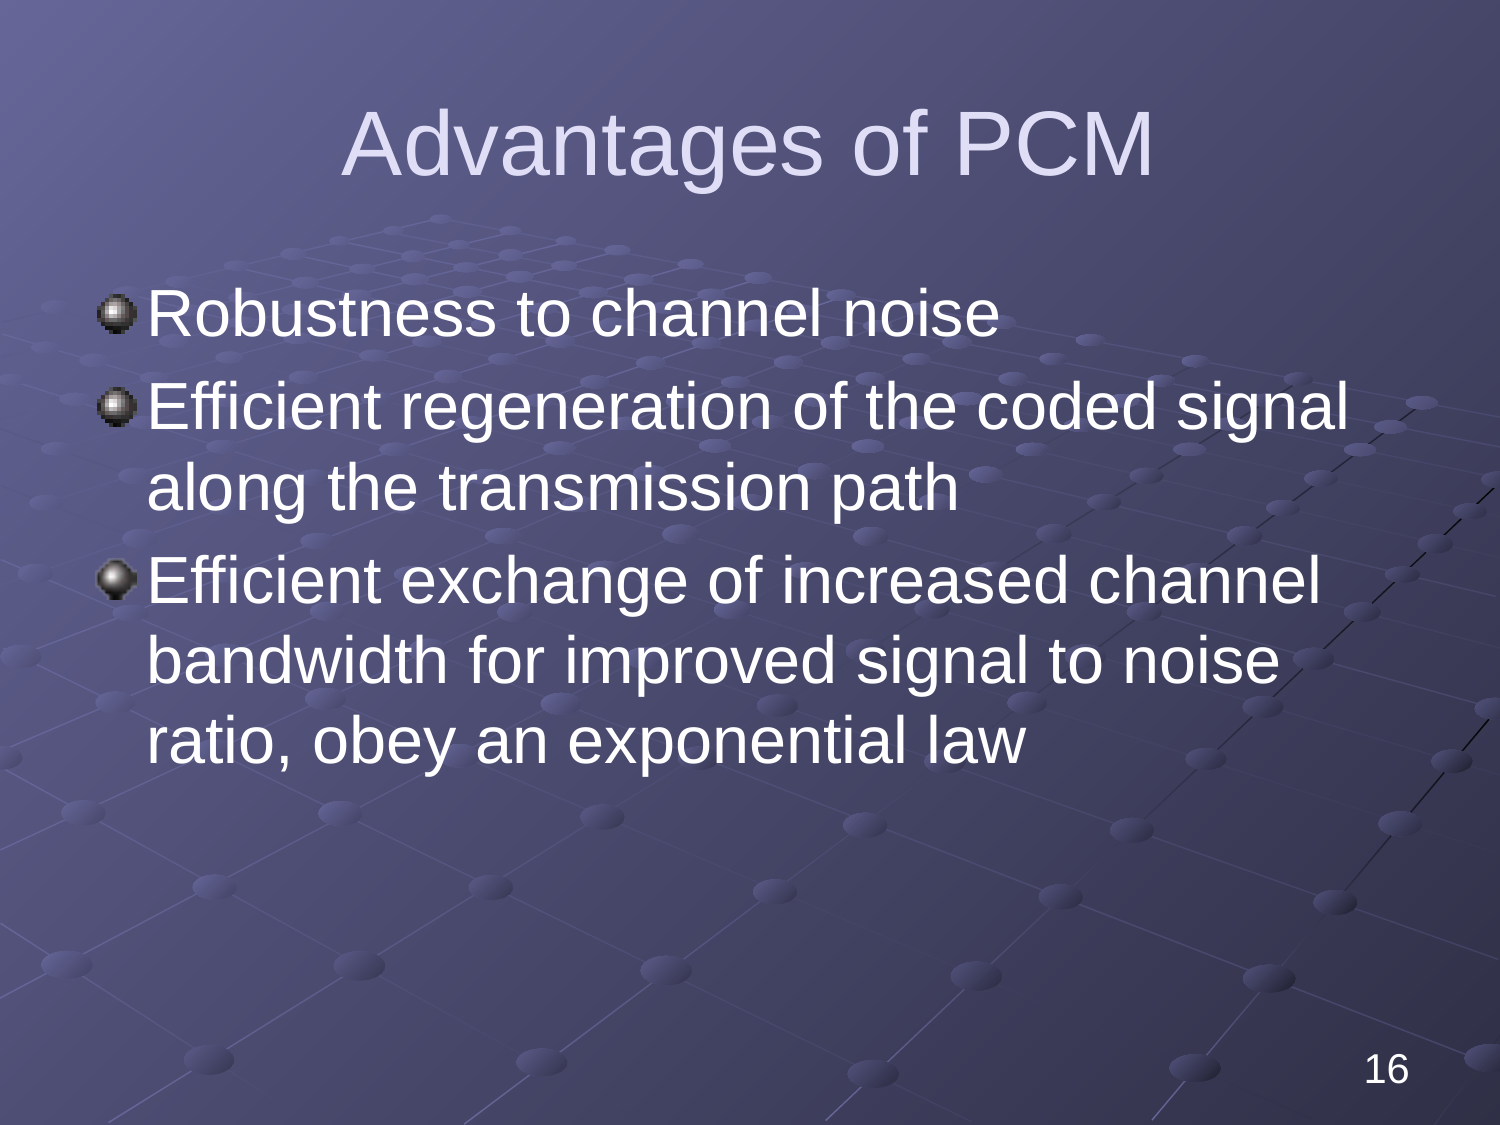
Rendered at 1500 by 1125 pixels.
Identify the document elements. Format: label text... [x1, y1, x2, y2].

picture [90, 286, 137, 334]
picture [90, 379, 137, 427]
slide_number 16 [1074, 1024, 1425, 1100]
list Robustness to channel noise Efficient regeneration of the coded signal along the transmission path Efficient exchange of increased channel bandwidth for improved signal to noise ratio, obey an exponential law [75, 262, 1425, 1007]
picture [90, 553, 137, 600]
title Advantages of PCM [75, 45, 1425, 233]
